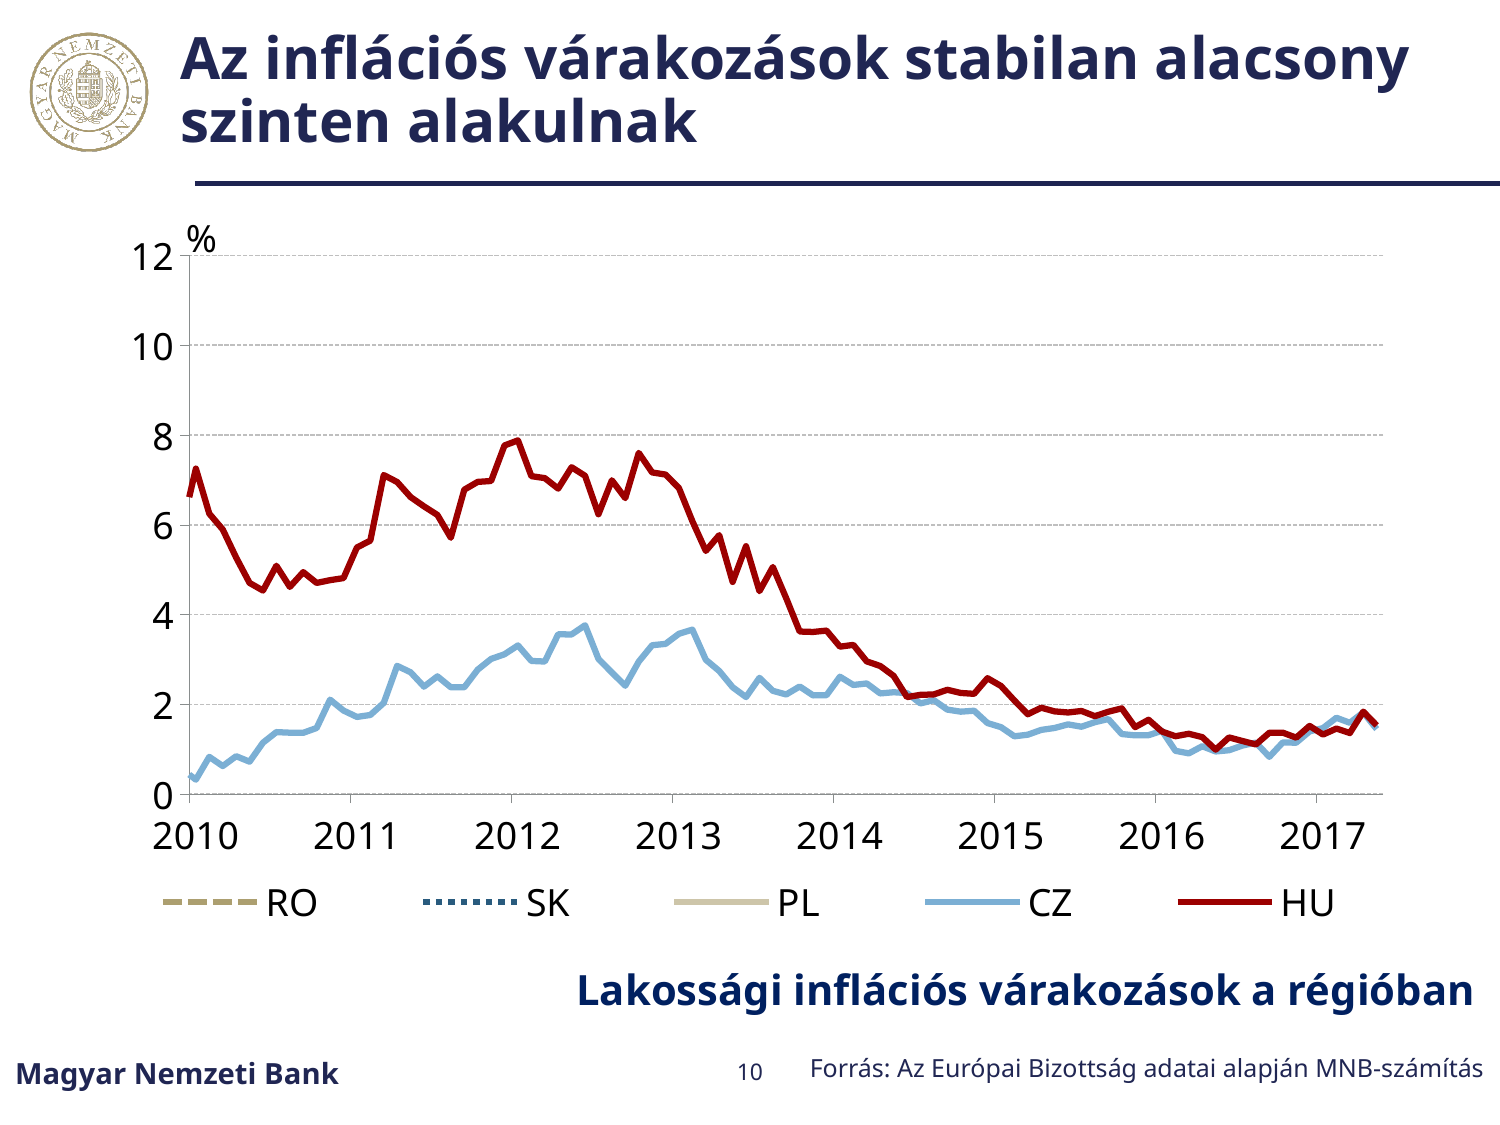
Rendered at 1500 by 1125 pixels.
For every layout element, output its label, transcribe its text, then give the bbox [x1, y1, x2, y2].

title Az inflációs várakozások stabilan alacsony szinten alakulnak [165, 29, 1490, 155]
slide_number 10 [581, 1042, 919, 1103]
list Forrás: Az Európai Bizottság adatai alapján MNB-számítás [712, 1059, 1500, 1120]
picture [17, 21, 161, 165]
chart [70, 197, 1430, 937]
text_box Lakossági inflációs várakozások a régióban [187, 953, 1490, 1022]
footer Magyar Nemzeti Bank [0, 1042, 507, 1103]
